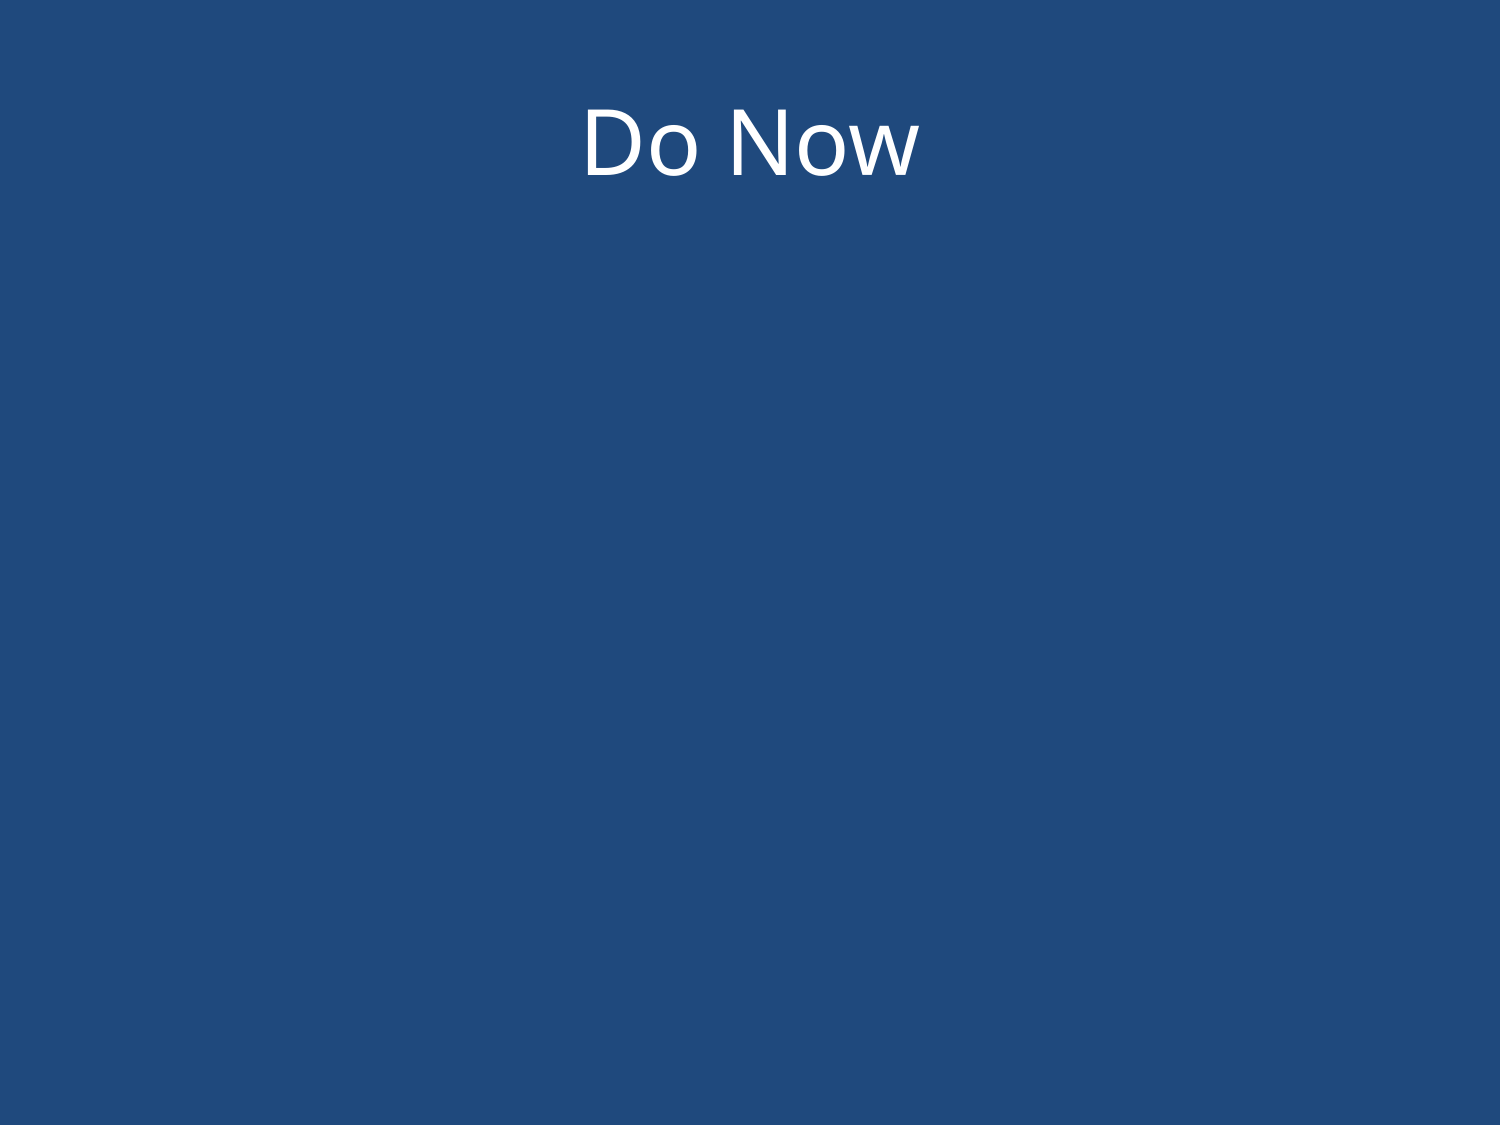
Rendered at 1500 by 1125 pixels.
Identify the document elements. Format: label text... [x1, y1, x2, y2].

title Do Now [75, 45, 1425, 233]
